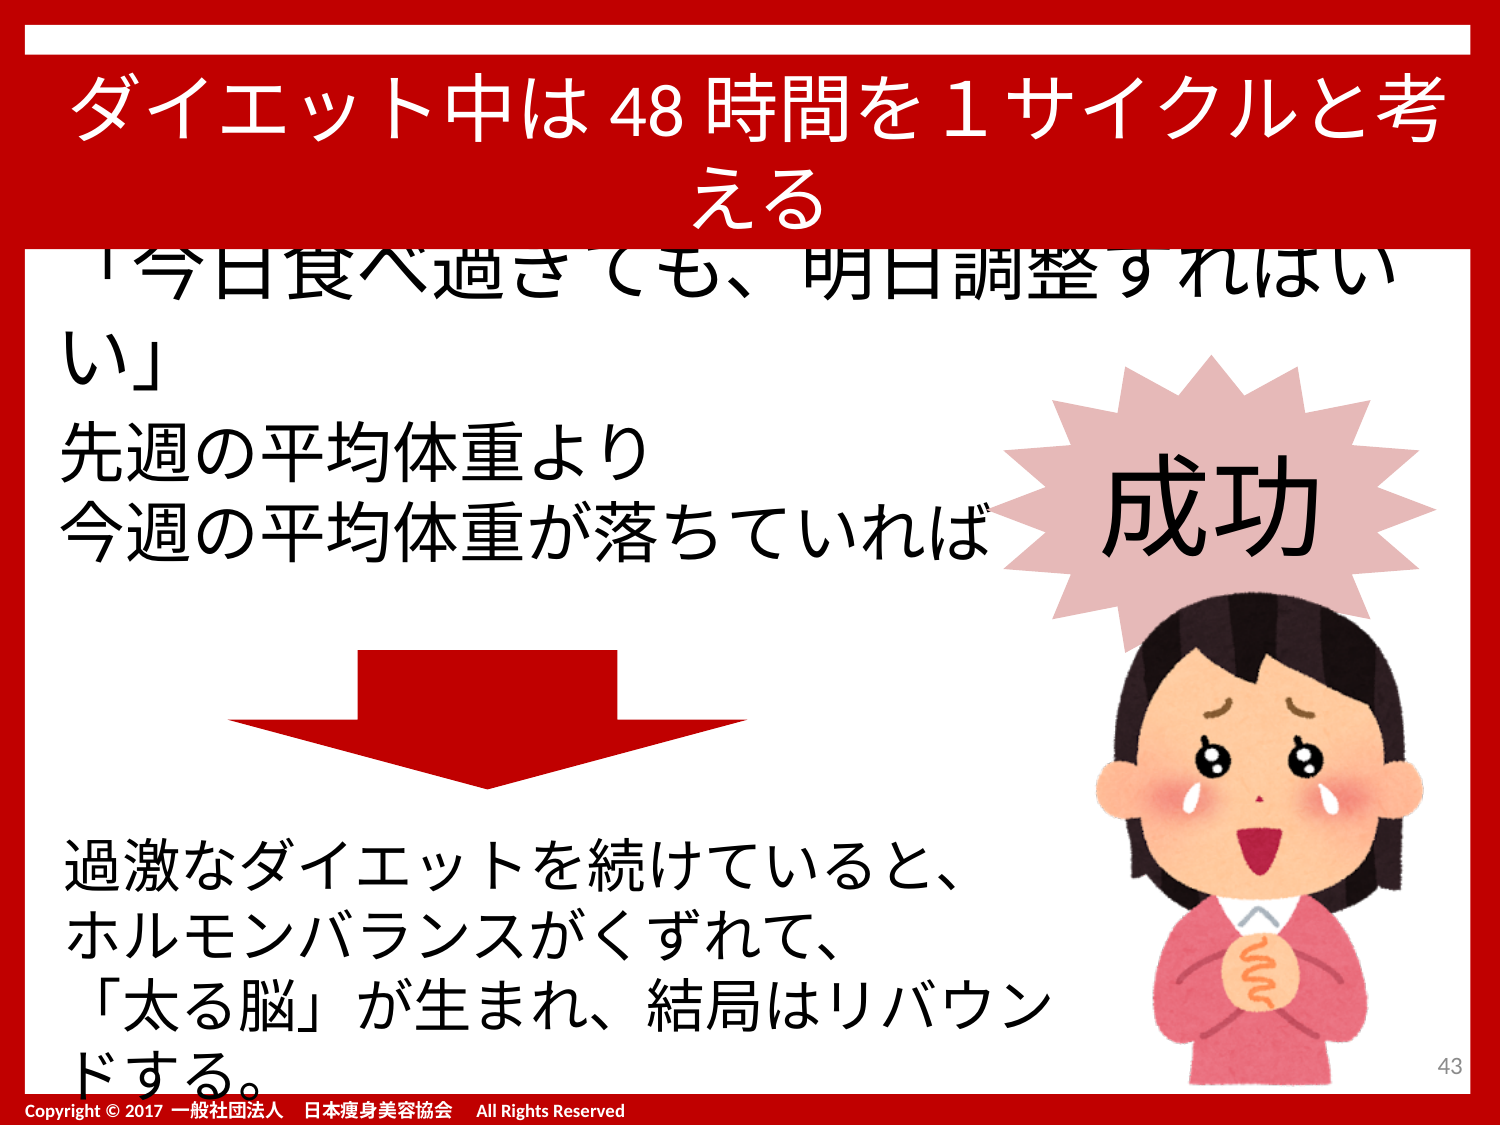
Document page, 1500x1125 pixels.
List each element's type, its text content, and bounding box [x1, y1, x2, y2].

text_box 先週の平均体重より 今週の平均体重が落ちていれば [44, 408, 1012, 658]
text_box ダイエット中は48時間を１サイクルと考える [17, 54, 1500, 250]
text_box 過激なダイエットを続けていると、 ホルモンバランスがくずれて、 「太る脳」が生まれ、結局はリバウンドする。 [49, 822, 1117, 1117]
picture [1048, 562, 1471, 1101]
text_box [984, 352, 1439, 575]
text_box [225, 647, 750, 792]
text_box 成功 [1084, 428, 1339, 560]
text_box 「今日食べ過ぎても、明日調整すればいい」 [41, 250, 1459, 408]
